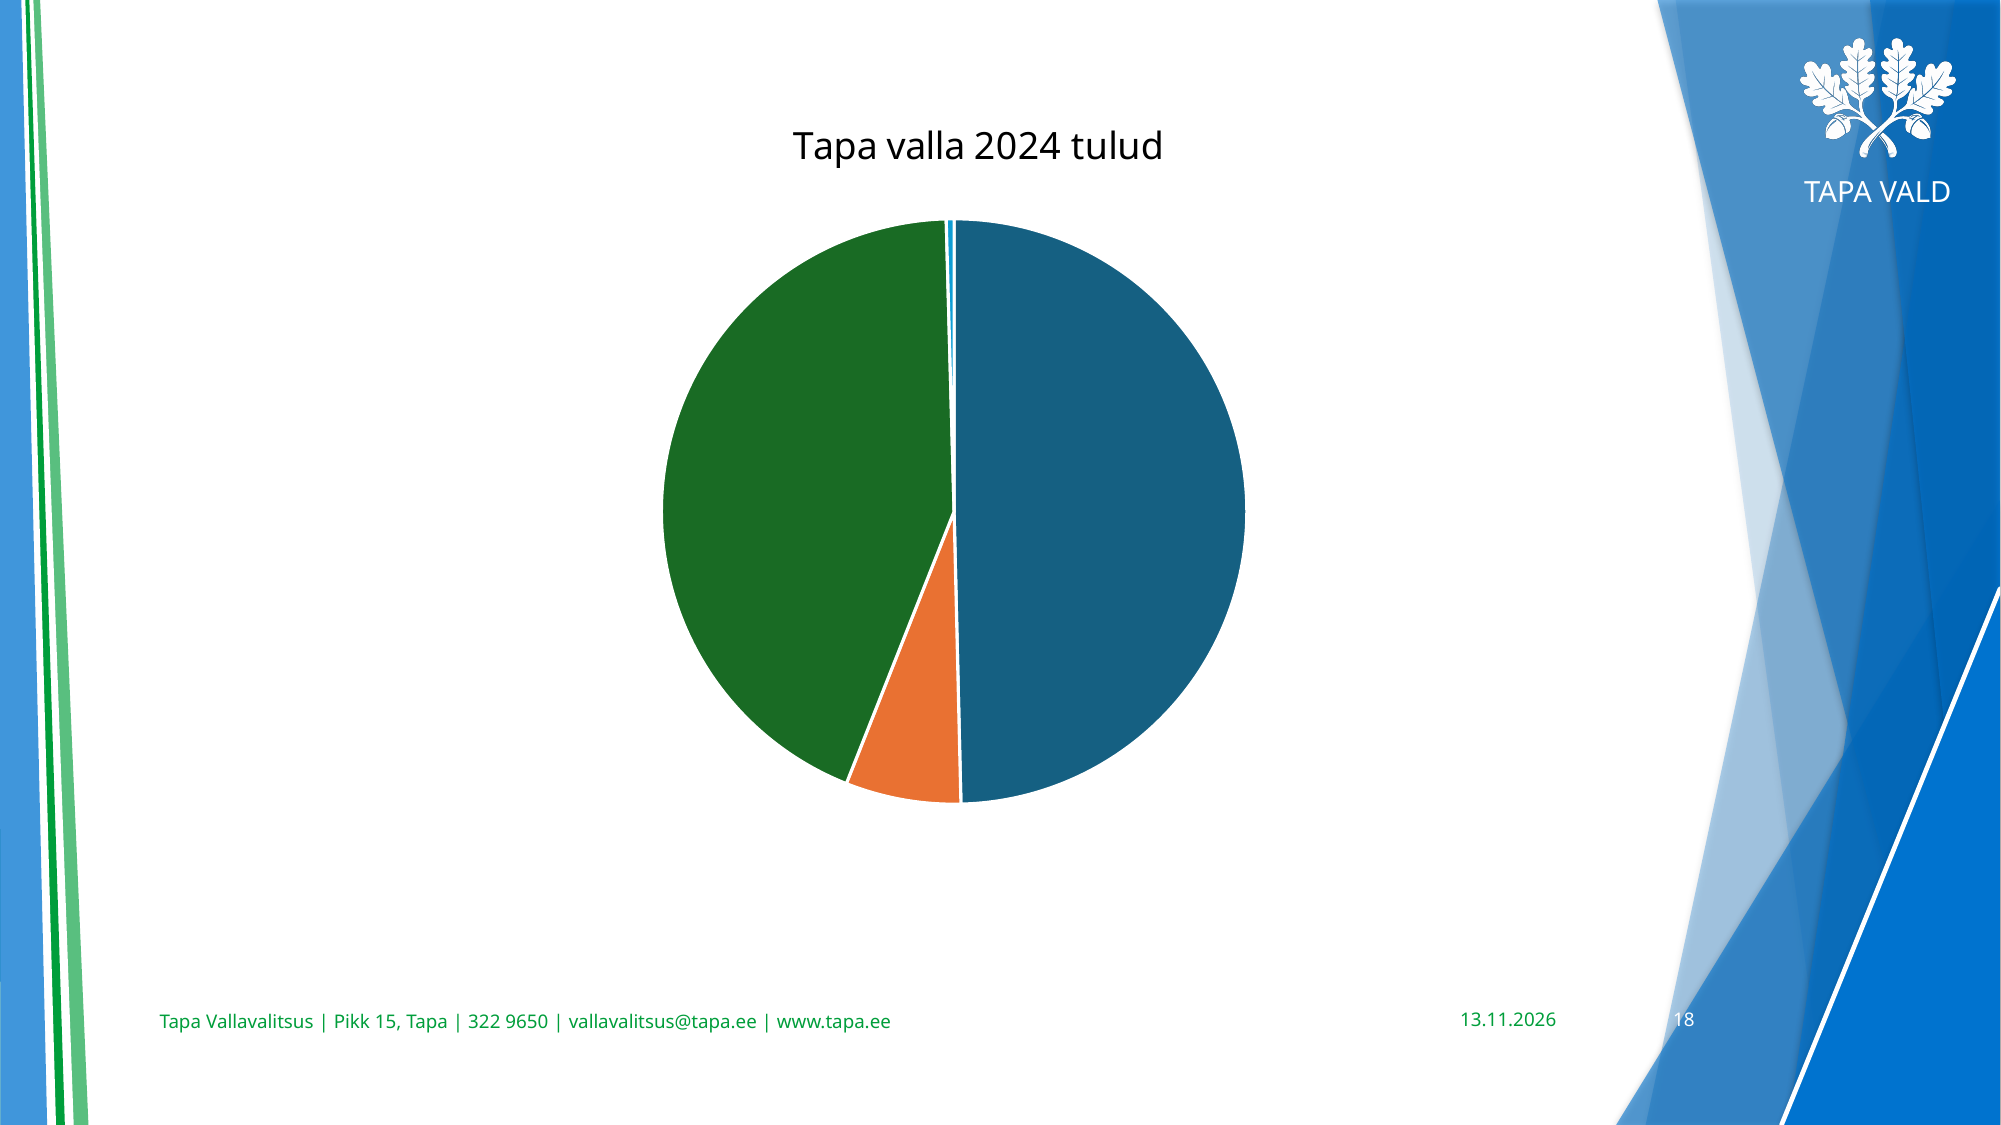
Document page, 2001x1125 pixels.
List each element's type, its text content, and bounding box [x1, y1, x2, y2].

picture [1800, 38, 1956, 158]
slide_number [1421, 990, 1572, 1051]
chart [144, 72, 1675, 924]
footer Tapa Vallavalitsus | Pikk 15, Tapa | 322 9650 | vallavalitsus@tapa.ee | www.tapa.ee [144, 992, 1396, 1053]
slide_number 18 [1597, 990, 1710, 1051]
